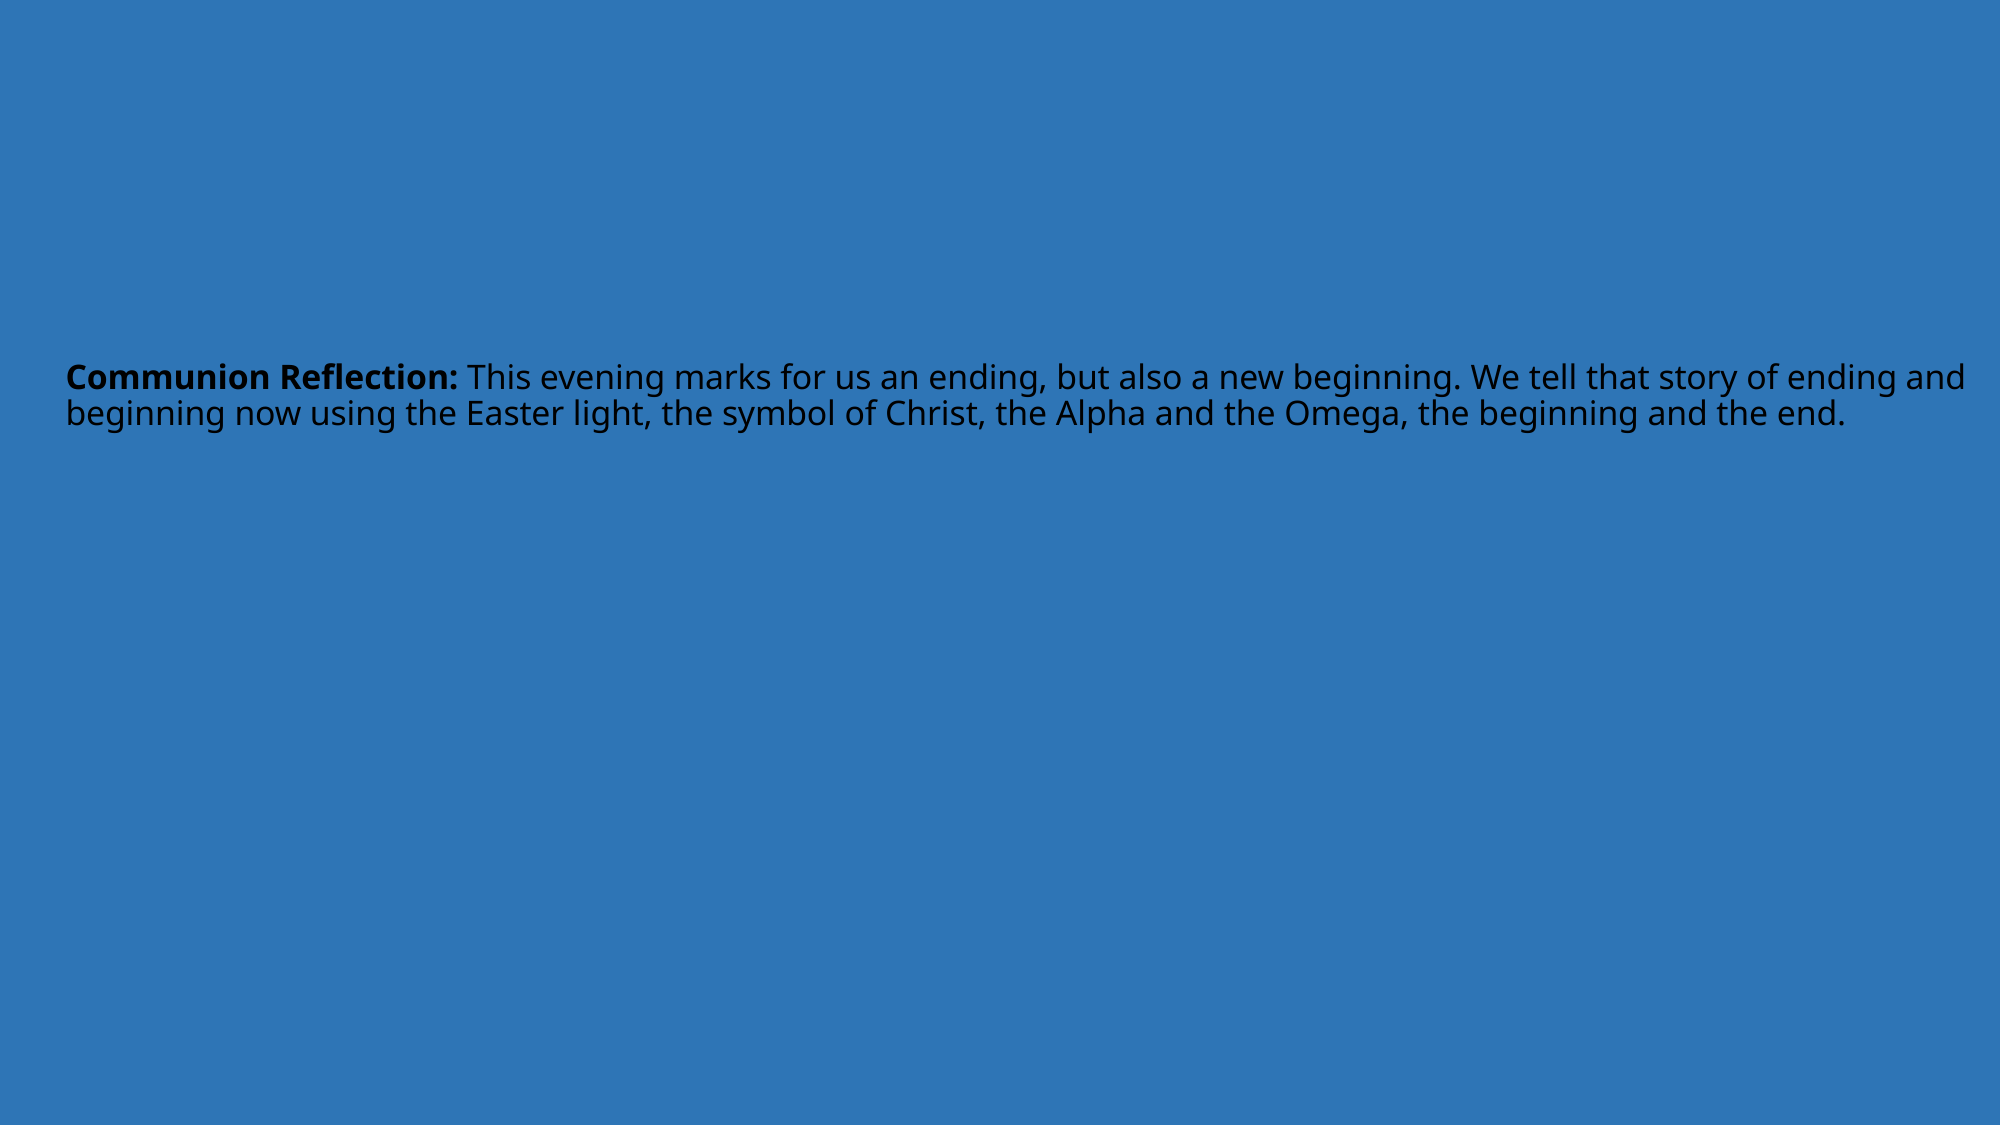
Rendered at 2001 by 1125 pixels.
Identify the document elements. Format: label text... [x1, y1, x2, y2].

title Communion Reflection: This evening marks for us an ending, but also a new beginning. We tell that story of ending and beginning now using the Easter light, the symbol of Christ, the Alpha and the Omega, the beginning and the end. [50, 337, 1985, 555]
